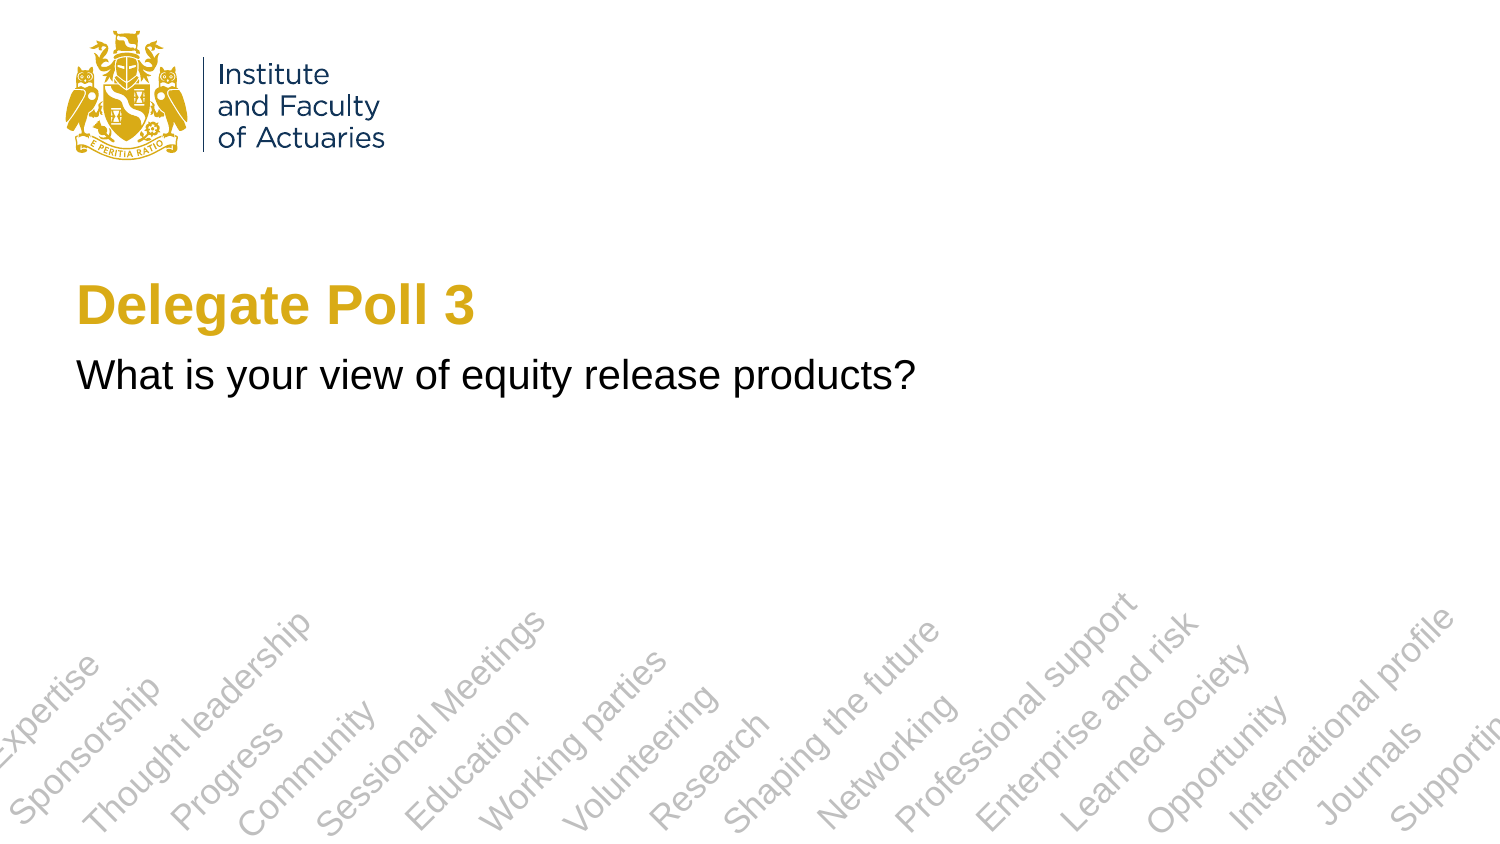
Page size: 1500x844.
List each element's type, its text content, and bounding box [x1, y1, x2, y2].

title Delegate Poll 3 [64, 262, 1295, 422]
subtitle What is your view of equity release products? [64, 342, 1069, 467]
